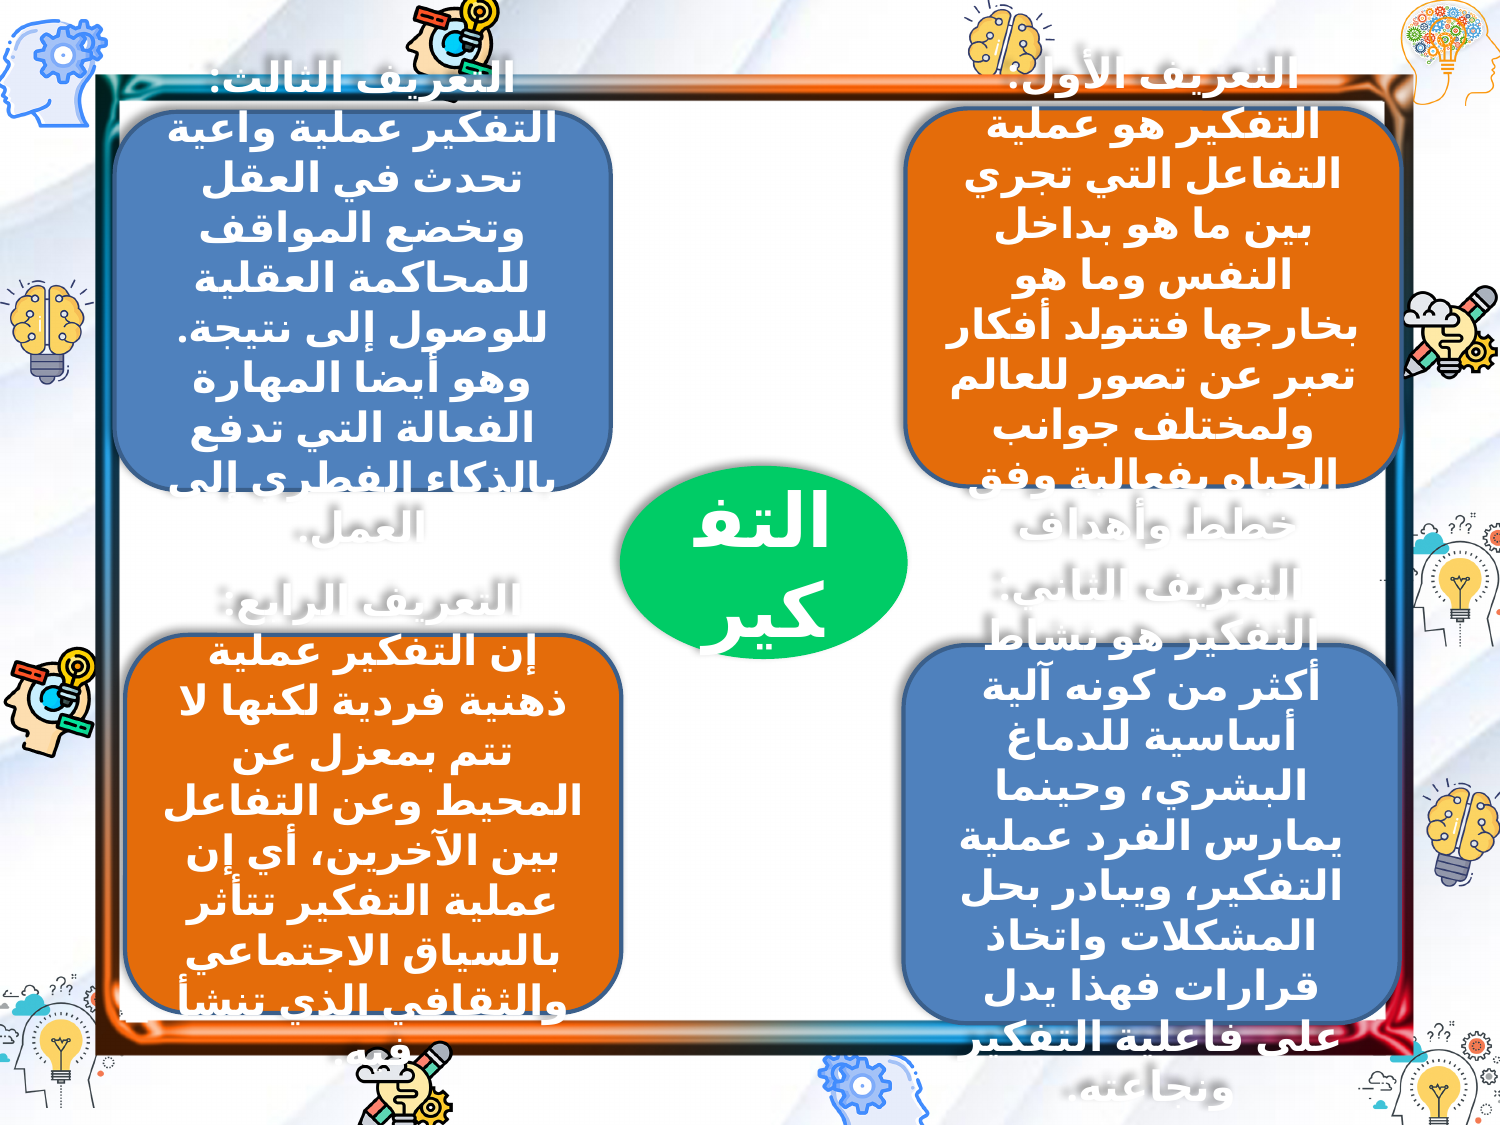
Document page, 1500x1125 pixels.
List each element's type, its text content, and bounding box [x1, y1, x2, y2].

text_box التعريف الثاني: التفكير هو نشاط أكثر من كونه آلية أساسية للدماغ البشري، وحينما يمارس الفرد عملية التفكير، ويبادر بحل المشكلات واتخاذ قرارات فهذا يدل على فاعلية التفكير ونجاعته. [901, 643, 1402, 1026]
text_box التعريف الأول: التفكير هو عملية التفاعل التي تجري بين ما هو بداخل النفس وما هو بخارجها فتتولد أفكار تعبر عن تصور للعالم ولمختلف جوانب الحياه بفعالية وفق خطط وأهداف [903, 106, 1404, 489]
text_box التعريف الثالث: التفكير عملية واعية تحدث في العقل وتخضع المواقف للمحاكمة العقلية للوصول إلى نتيجة. وهو أيضا المهارة الفعالة التي تدفع بالذكاء الفطري إلى العمل. [112, 109, 613, 492]
text_box التفكير [619, 465, 908, 660]
picture [0, 0, 1500, 1125]
text_box التعريف الرابع: إن التفكير عملية ذهنية فردية لكنها لا تتم بمعزل عن المحيط وعن التفاعل بين الآخرين، أي إن عملية التفكير تتأثر بالسياق الاجتماعي والثقافي الذي تنشأ فيه. [122, 632, 624, 1016]
